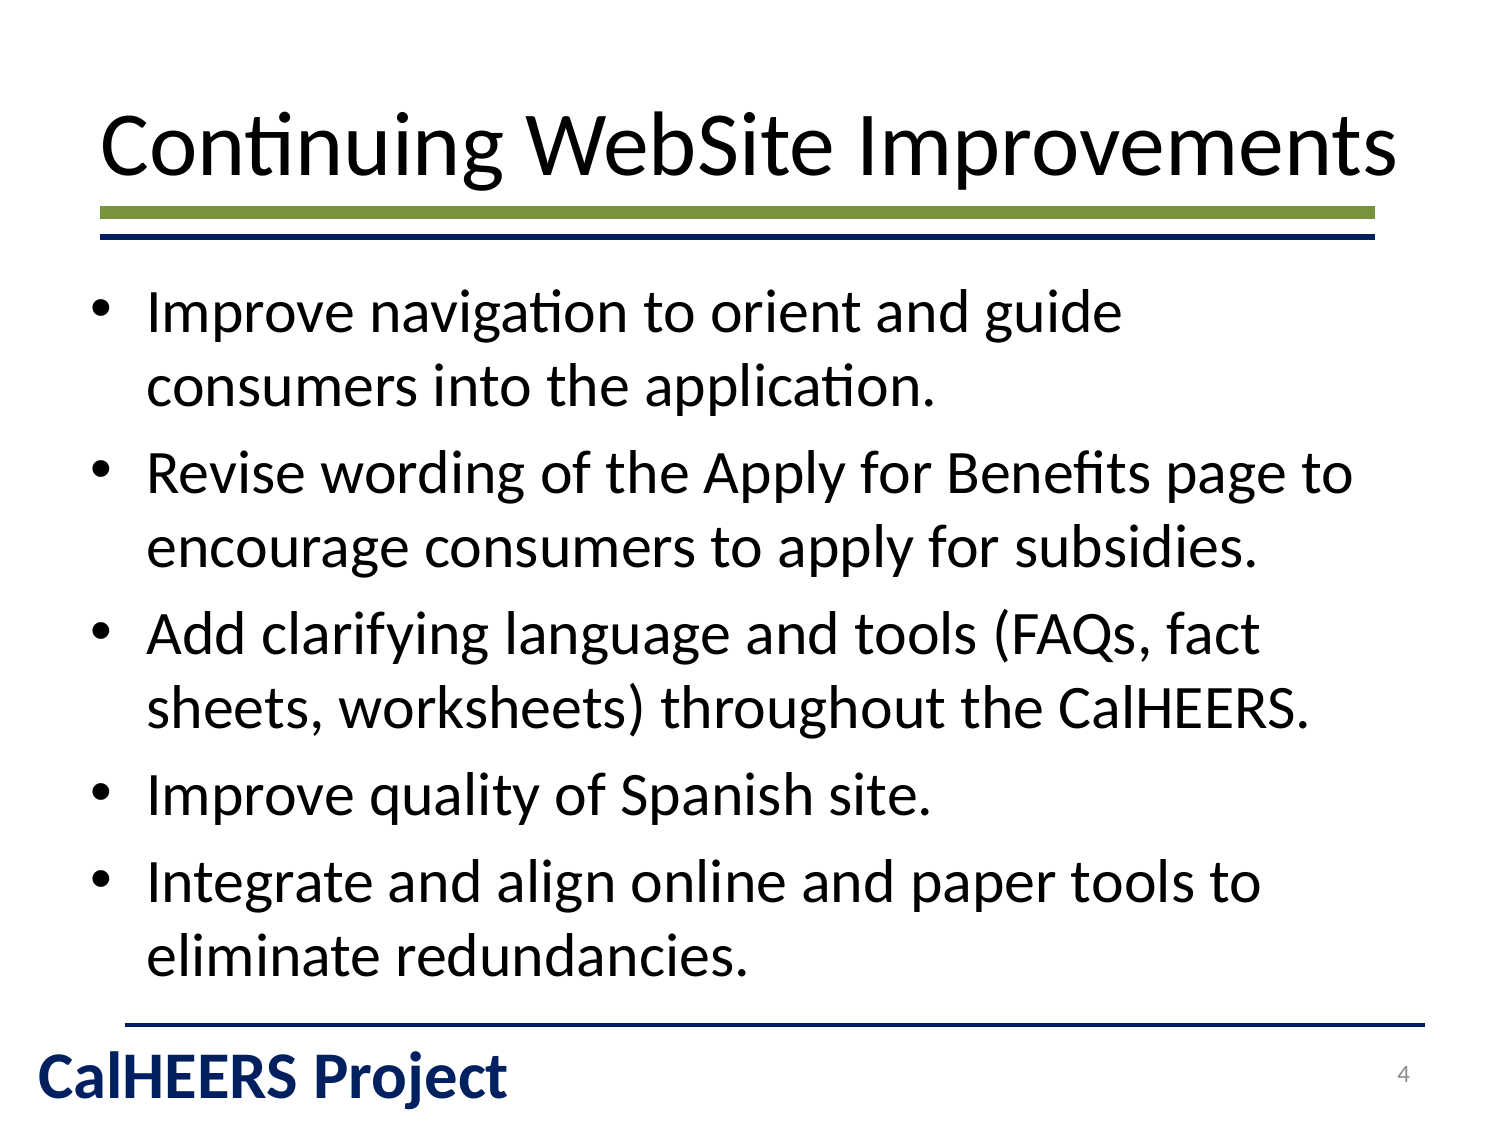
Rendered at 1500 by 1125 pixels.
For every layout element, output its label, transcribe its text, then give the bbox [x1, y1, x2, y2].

list Improve navigation to orient and guide consumers into the application. Revise wording of the Apply for Benefits page to encourage consumers to apply for subsidies. Add clarifying language and tools (FAQs, fact sheets, worksheets) throughout the CalHEERS. Improve quality of Spanish site. Integrate and align online and paper tools to eliminate redundancies. [75, 262, 1425, 1005]
slide_number 3 [1074, 1042, 1425, 1103]
title Continuing WebSite Improvements [75, 45, 1425, 233]
